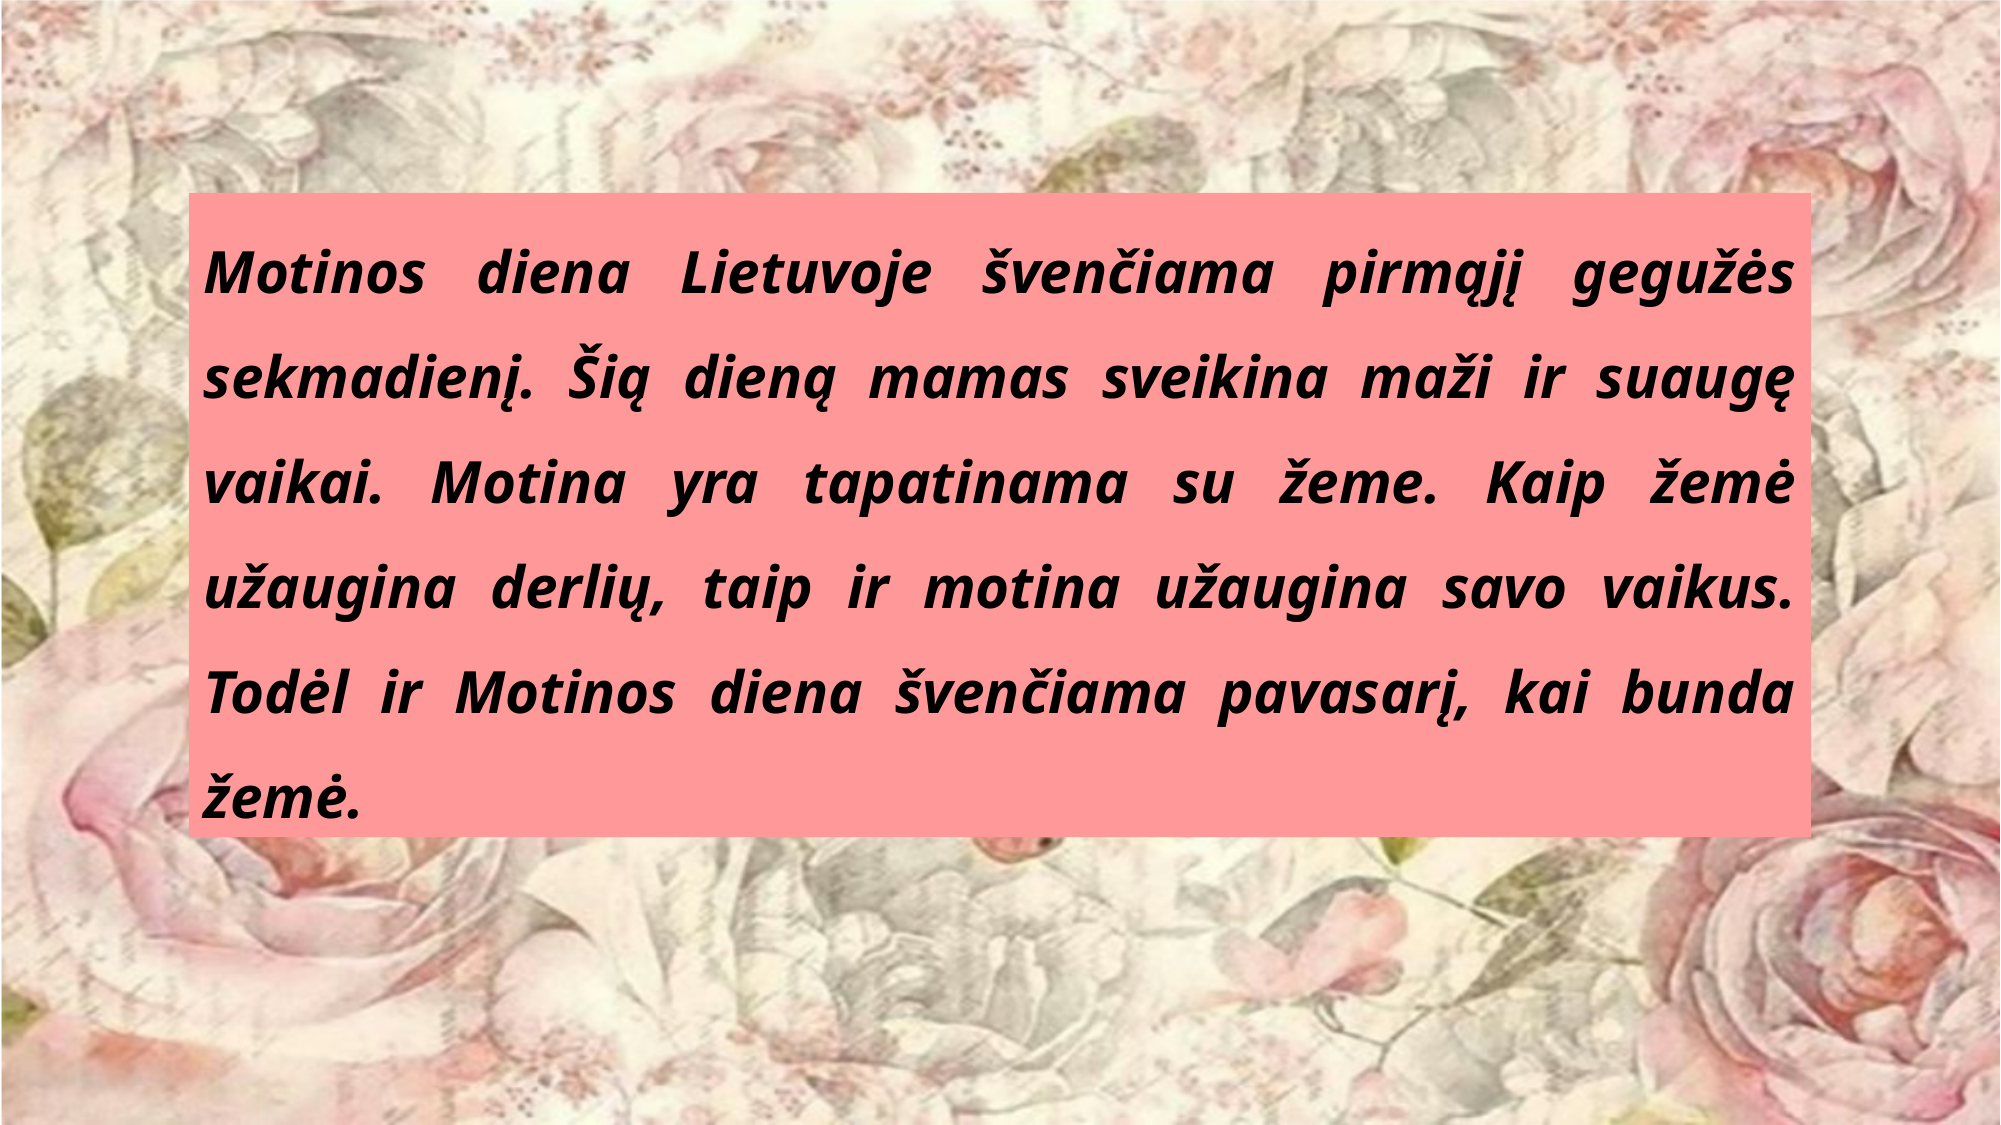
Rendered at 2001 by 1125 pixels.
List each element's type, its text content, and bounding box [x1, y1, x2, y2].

text_box Motinos diena Lietuvoje švenčiama pirmąjį gegužės sekmadienį. Šią dieną mamas sveikina maži ir suaugę vaikai. Motina yra tapatinama su žeme. Kaip žemė užaugina derlių, taip ir motina užaugina savo vaikus. Todėl ir Motinos diena švenčiama pavasarį, kai bunda žemė. [188, 192, 437, 838]
text_box Motinos diena Lietuvoje švenčiama pirmąjį gegužės sekmadienį. Šią dieną mamas sveikina maži ir suaugę vaikai. Motina yra tapatinama su žeme. Kaip žemė užaugina derlių, taip ir motina užaugina savo vaikus. Todėl ir Motinos diena švenčiama pavasarį, kai bunda žemė. [1563, 192, 1811, 838]
picture [3, 0, 2000, 1125]
